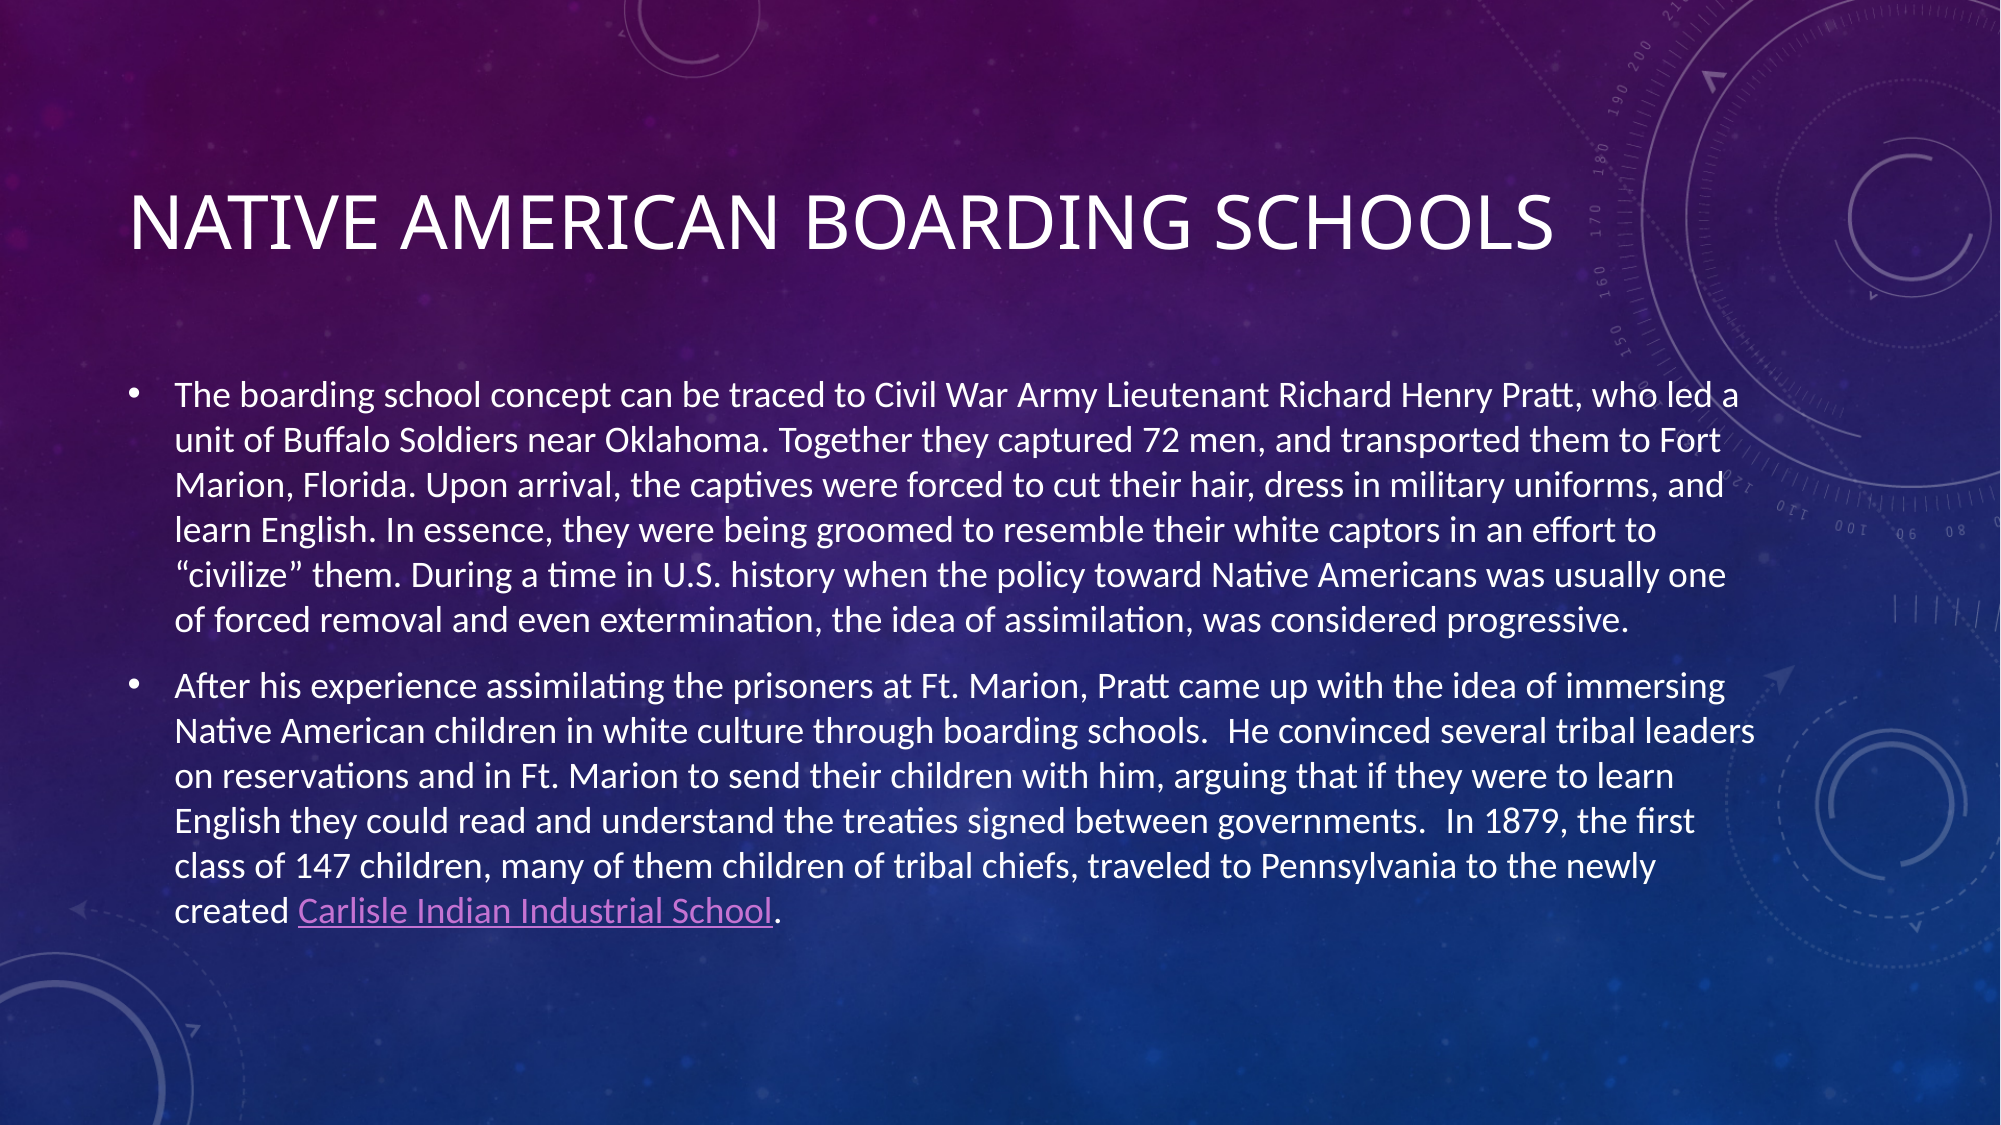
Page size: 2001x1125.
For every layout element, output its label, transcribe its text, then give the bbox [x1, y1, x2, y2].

title Native American Boarding Schools [112, 99, 1775, 339]
picture [0, 0, 2001, 1125]
list The boarding school concept can be traced to Civil War Army Lieutenant Richard Henry Pratt, who led a unit of Buffalo Soldiers near Oklahoma. Together they captured 72 men, and transported them to Fort Marion, Florida. Upon arrival, the captives were forced to cut their hair, dress in military uniforms, and learn English. In essence, they were being groomed to resemble their white captors in an effort to “civilize” them. During a time in U.S. history when the policy toward Native Americans was usually one of forced removal and even extermination, the idea of assimilation, was considered progressive. After his experience assimilating the prisoners at Ft. Marion, Pratt came up with the idea of immersing Native American children in white culture through boarding schools. He convinced several tribal leaders on reservations and in Ft. Marion to send their children with him, arguing that if they were to learn English they could read and understand the treaties signed between governments. In 1879, the first class of 147 children, many of them children of tribal chiefs, traveled to Pennsylvania to the newly created Carlisle Indian Industrial School. [112, 351, 1775, 950]
